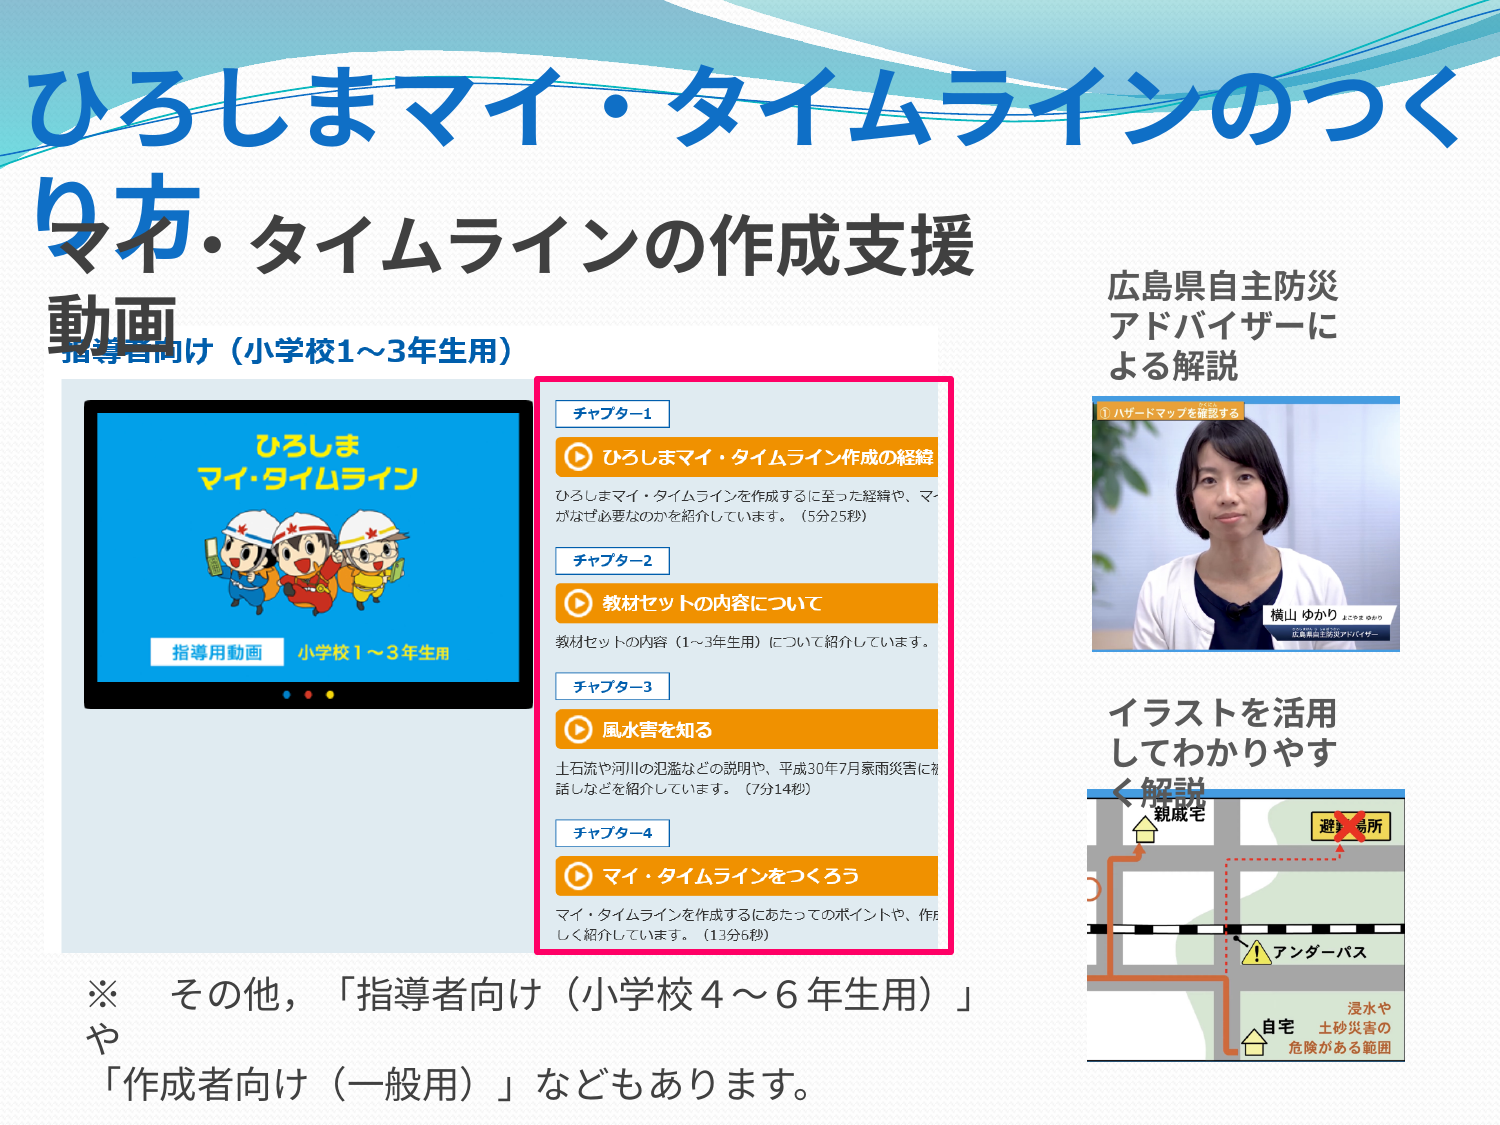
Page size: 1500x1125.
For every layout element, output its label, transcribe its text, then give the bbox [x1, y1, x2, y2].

text_box ※ その他，「指導者向け（小学校４～６年生用）」や 「作成者向け（一般用）」などもあります。 [69, 964, 1010, 1114]
picture [1087, 788, 1406, 1062]
picture [44, 326, 938, 953]
text_box マイ・タイムラインの作成支援動画 [31, 196, 1010, 371]
text_box [944, 377, 953, 954]
text_box ひろしまマイ・タイムラインのつくり方 [5, 42, 1500, 278]
text_box 広島県自主防災アドバイザーによる解説 [1092, 258, 1384, 393]
picture [1092, 396, 1400, 652]
text_box イラストを活用してわかりやすく解説 [1092, 684, 1384, 788]
